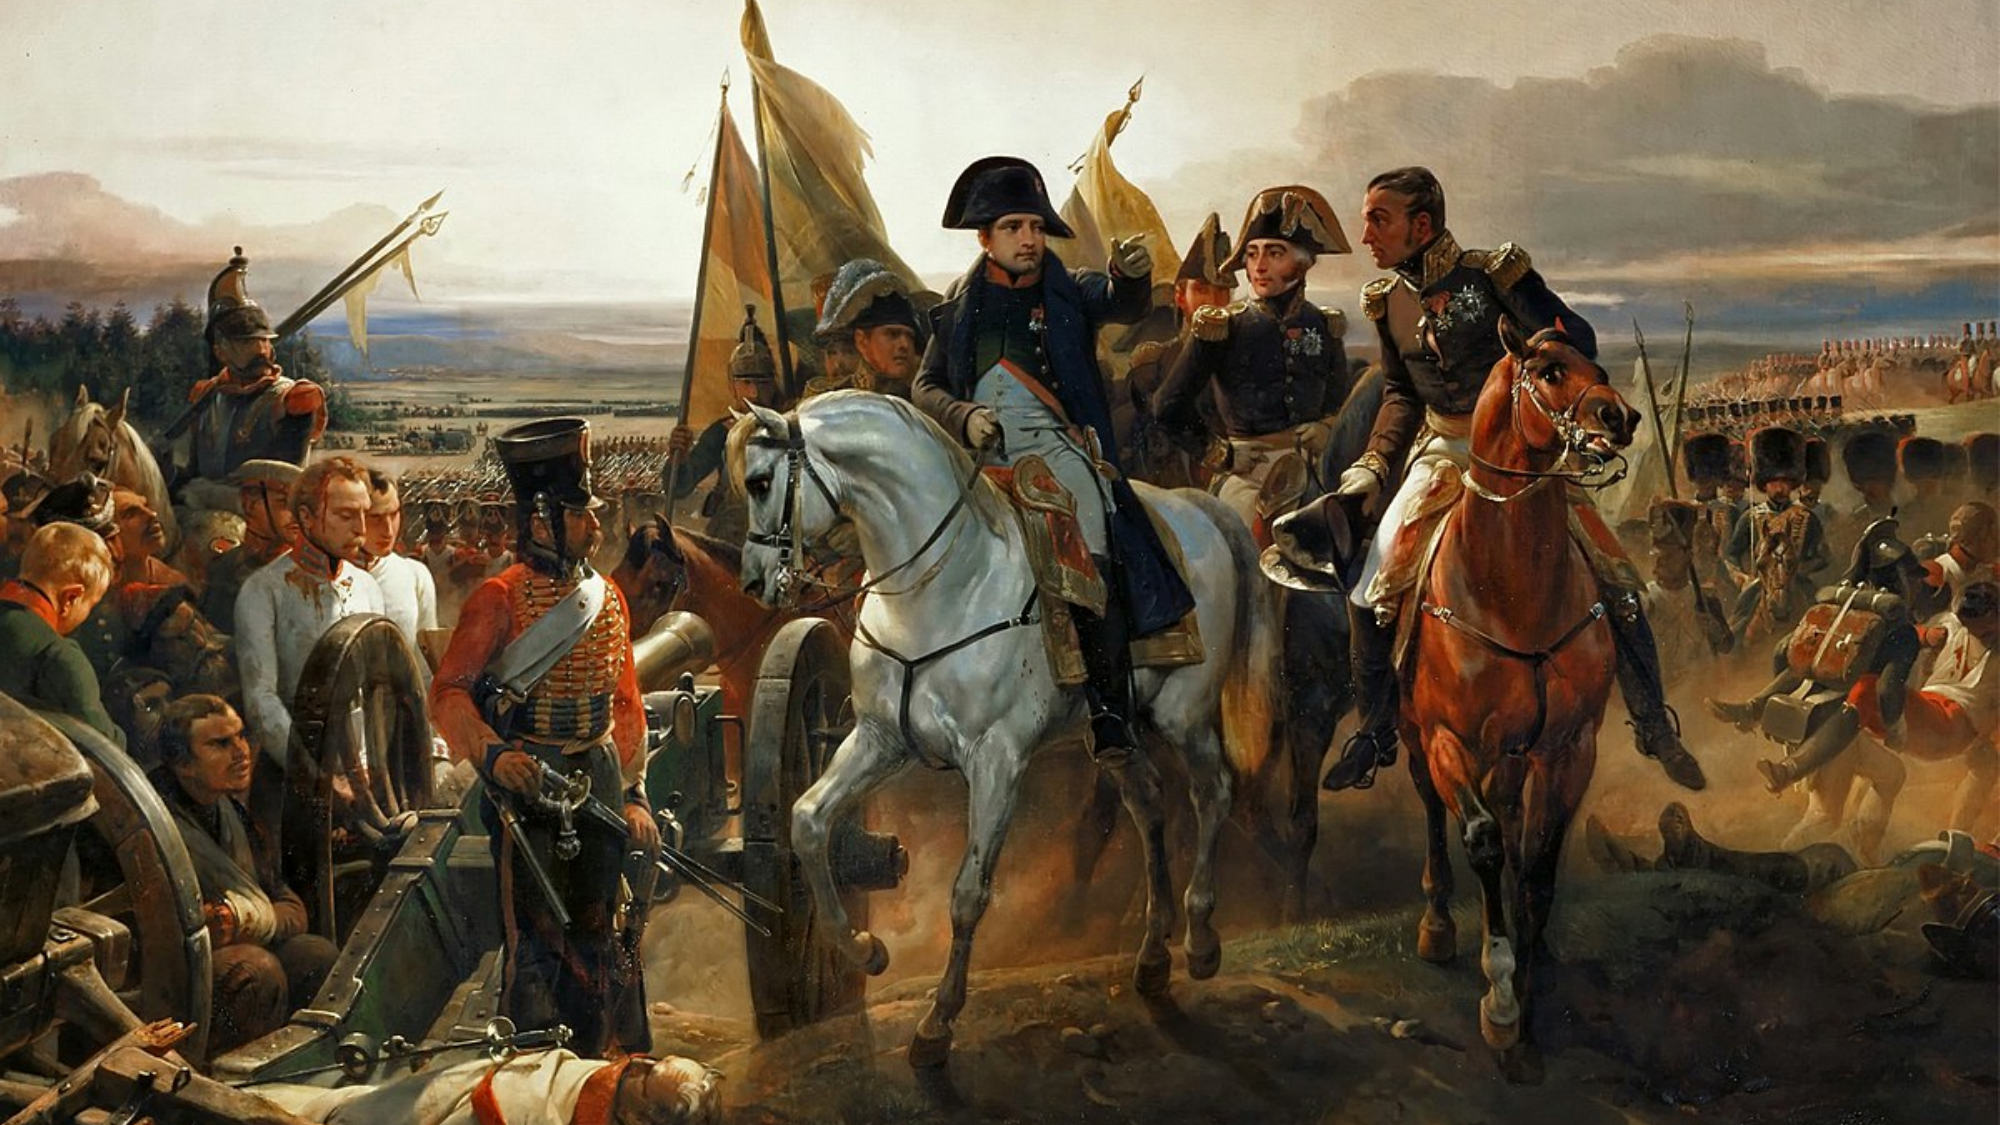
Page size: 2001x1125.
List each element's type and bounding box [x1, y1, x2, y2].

list [0, 0, 2000, 1125]
